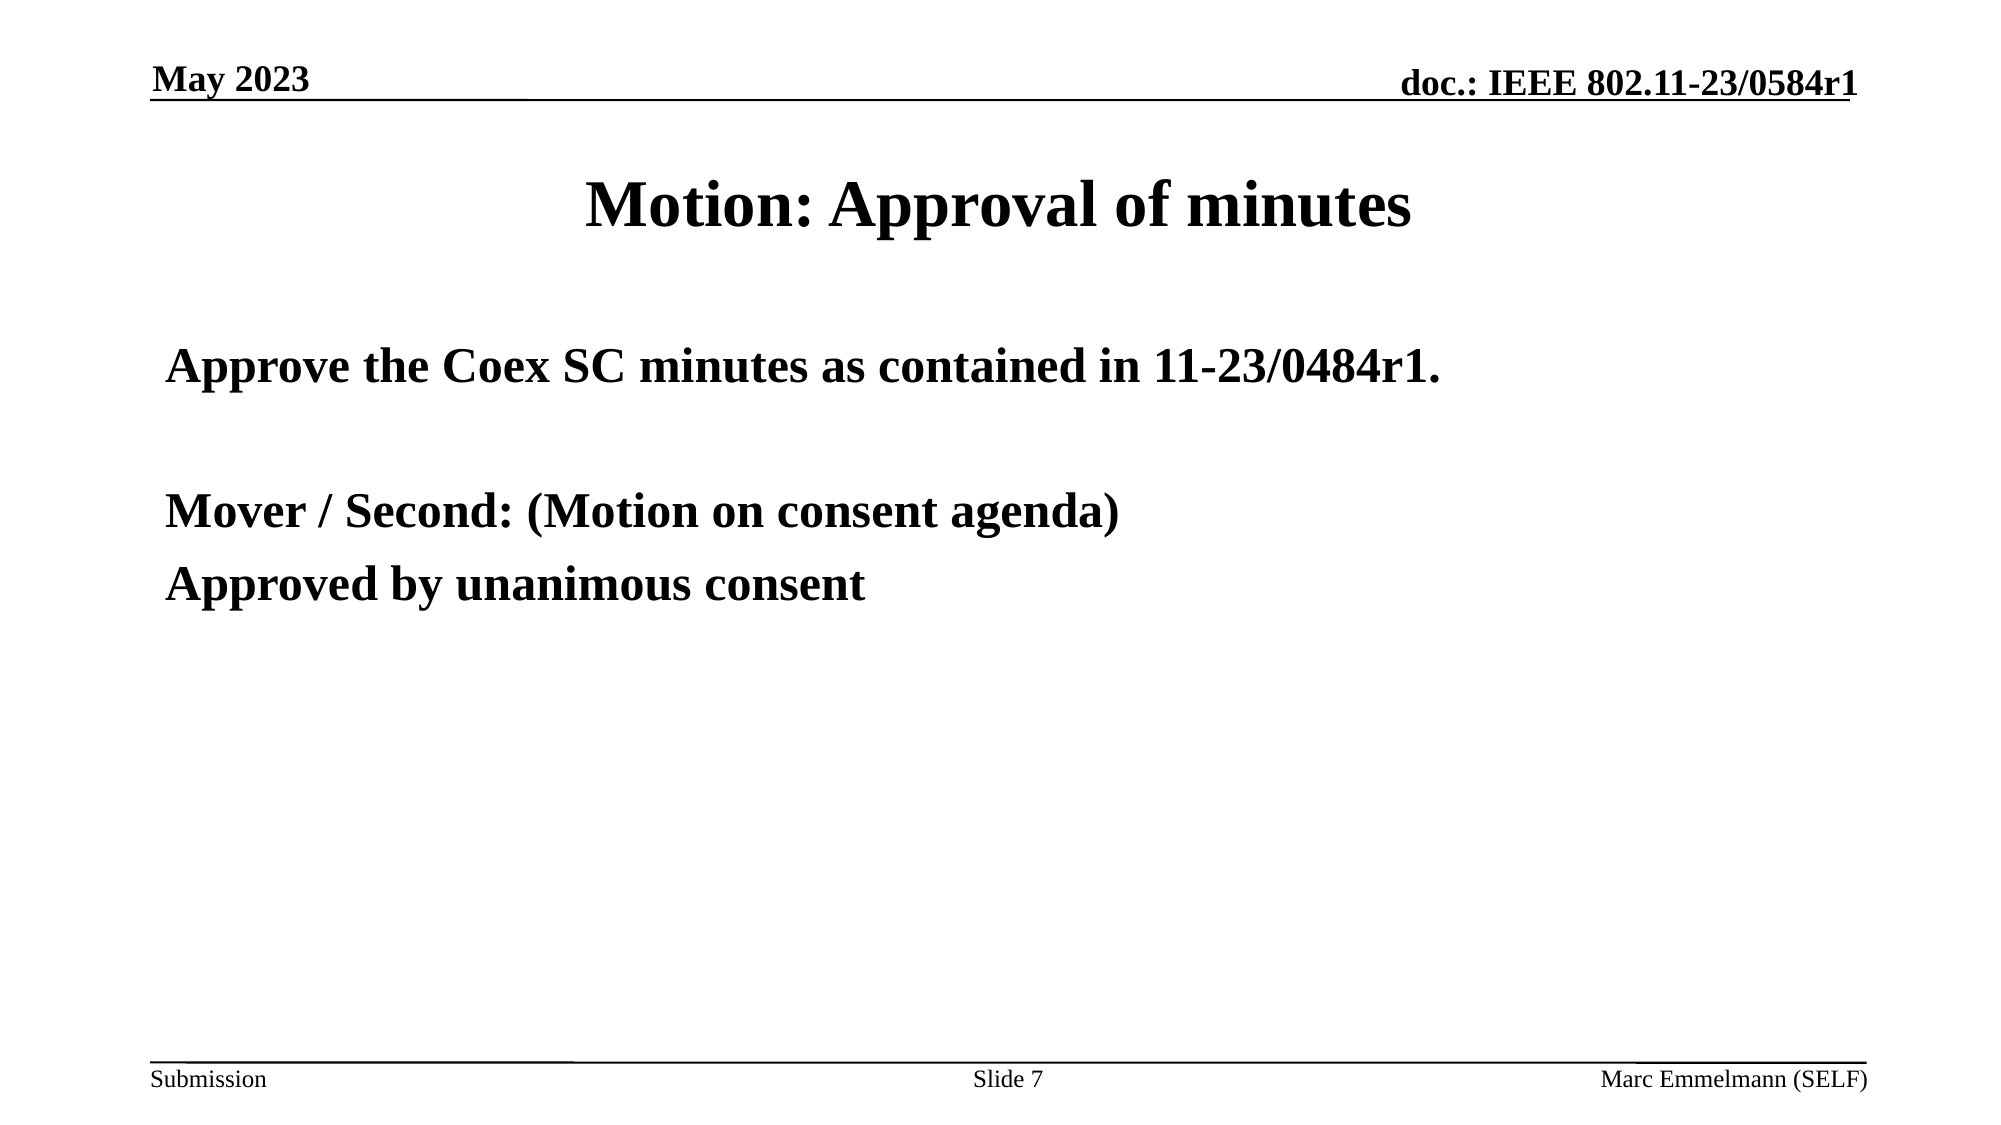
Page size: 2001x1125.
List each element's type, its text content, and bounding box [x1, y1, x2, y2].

footer Marc Emmelmann (SELF) [1171, 1061, 1869, 1093]
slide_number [152, 54, 563, 100]
list Approve the Coex SC minutes as contained in 11-23/0484r1. Mover / Second: (Motion on consent agenda) Approved by unanimous consent [149, 324, 1850, 1000]
title Motion: Approval of minutes [149, 112, 1850, 288]
slide_number Slide 7 [950, 1061, 1067, 1123]
